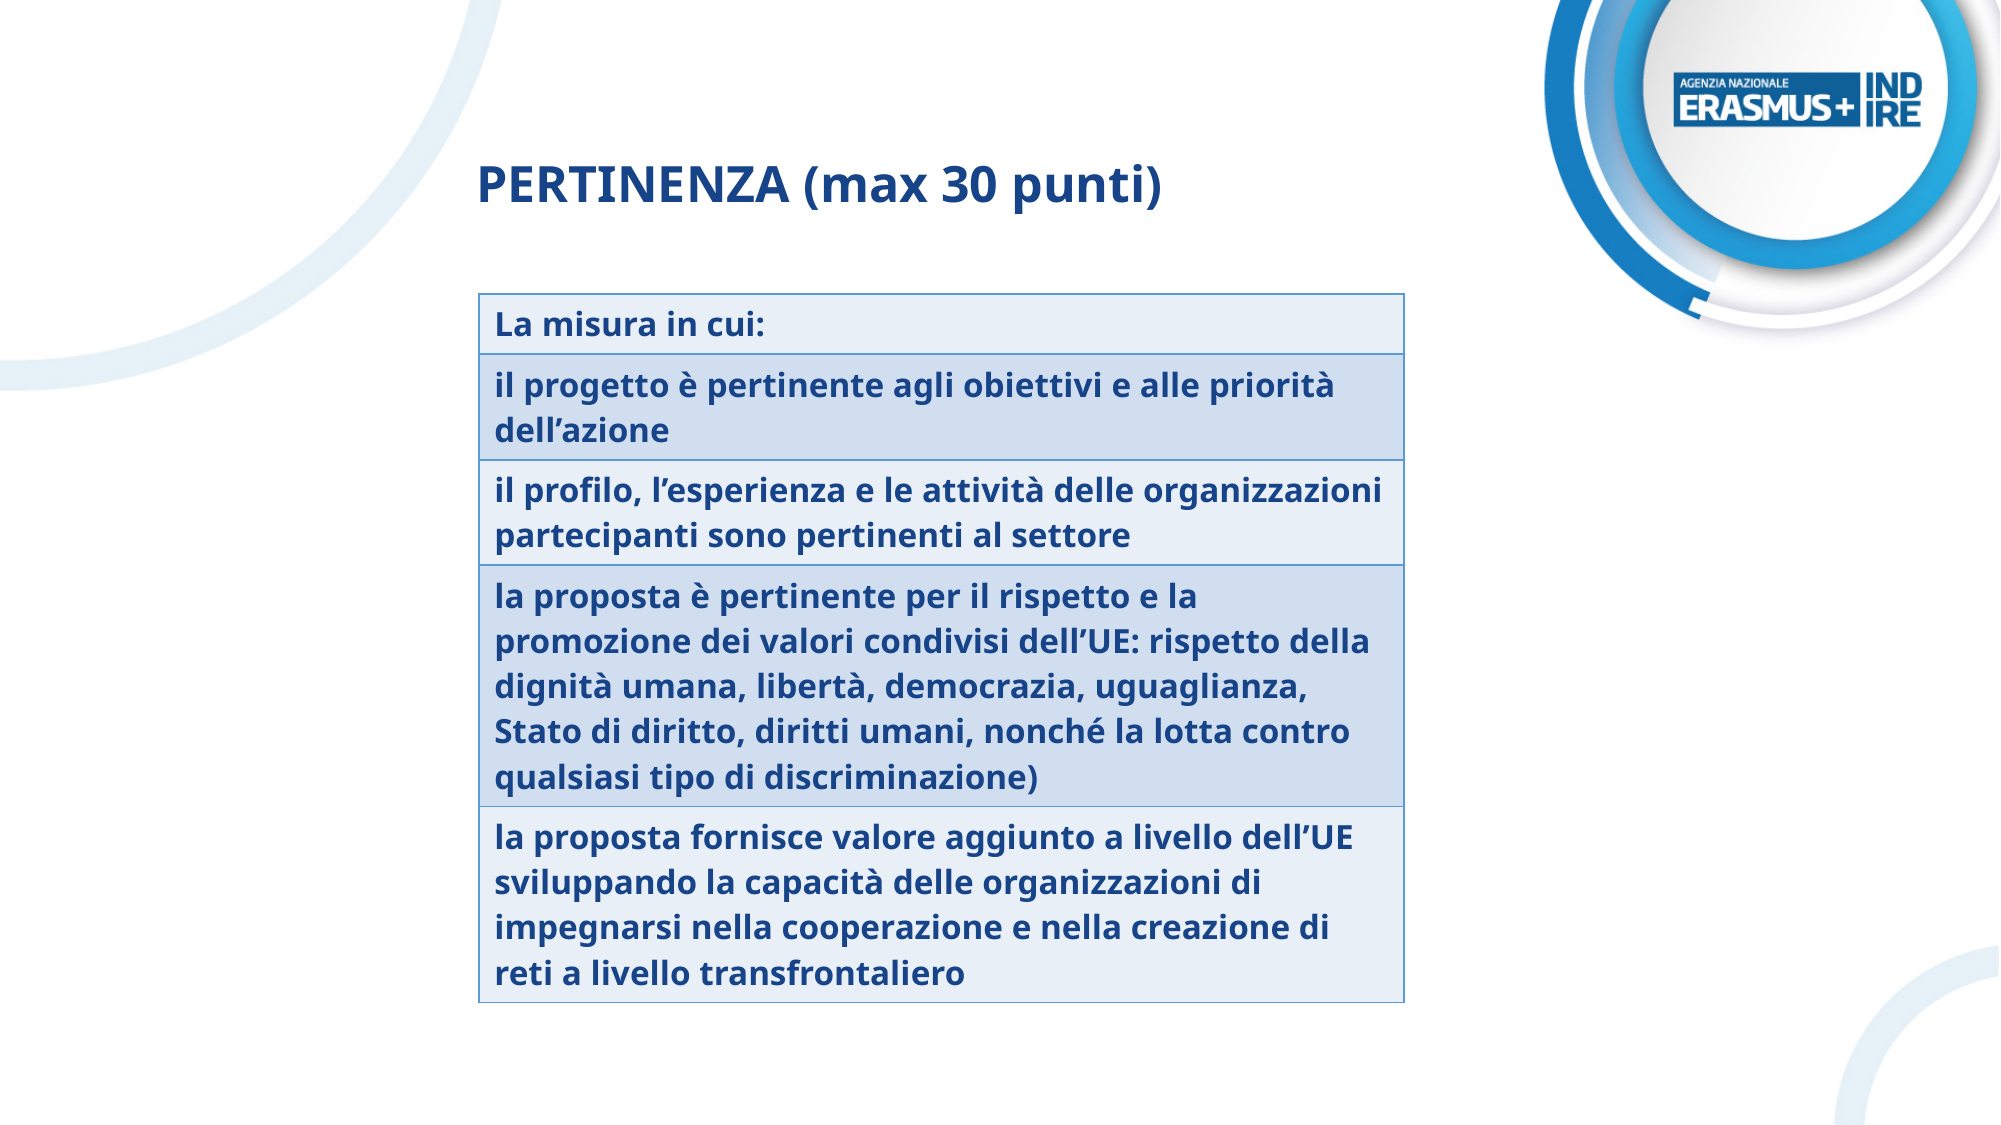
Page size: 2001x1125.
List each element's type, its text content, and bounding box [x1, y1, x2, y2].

table_cell la proposta è pertinente per il rispetto e la promozione dei valori condivisi dell’UE: rispetto della dignità umana, libertà, democrazia, uguaglianza, Stato di diritto, diritti umani, nonché la lotta contro qualsiasi tipo di discriminazione) [480, 566, 1403, 806]
table_cell la proposta fornisce valore aggiunto a livello dell’UE sviluppando la capacità delle organizzazioni di impegnarsi nella cooperazione e nella creazione di reti a livello transfrontaliero [480, 807, 1403, 1002]
text_box ​ [137, 60, 1186, 224]
table_cell il progetto è pertinente agli obiettivi e alle priorità dell’azione [480, 355, 1403, 459]
table_cell il profilo, l’esperienza e le attività delle organizzazioni partecipanti sono pertinenti al settore [480, 461, 1403, 564]
picture [0, 0, 2001, 1125]
text_box PERTINENZA (max 30 punti) [461, 104, 1751, 268]
table_header La misura in cui: [480, 295, 1403, 353]
